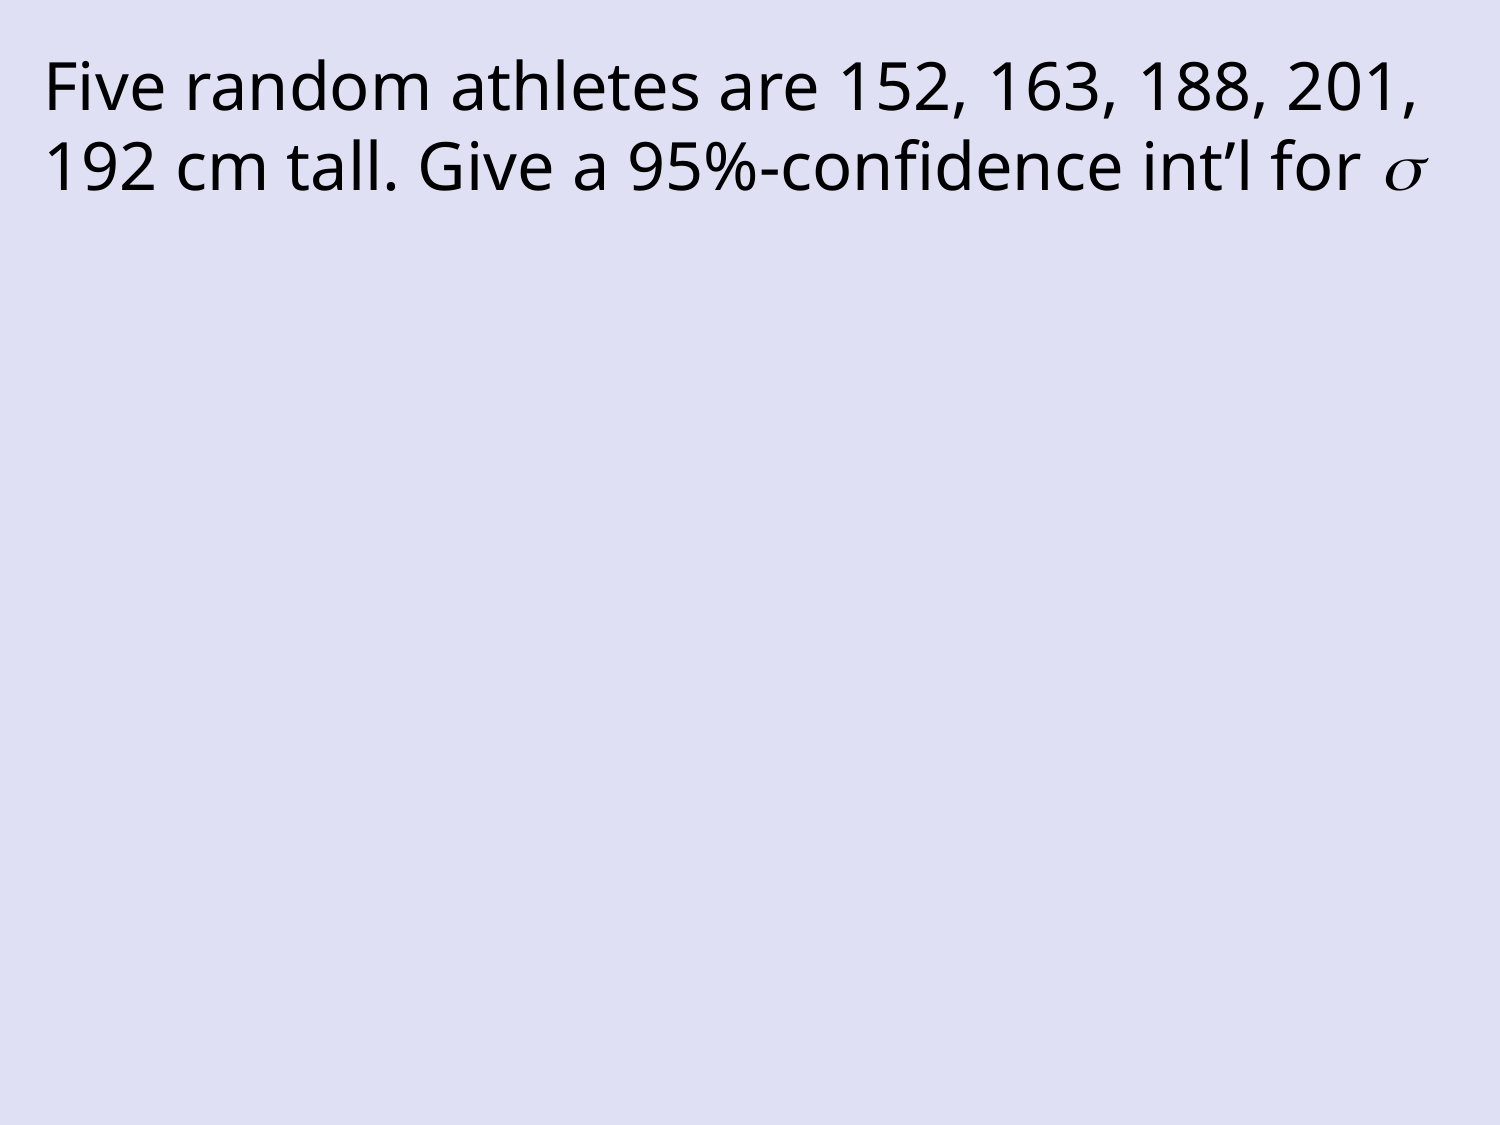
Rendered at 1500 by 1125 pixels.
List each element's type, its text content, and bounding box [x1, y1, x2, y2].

text_box Five random athletes are 152, 163, 188, 201, 192 cm tall. Give a 95%-confidence int’l for s [28, 36, 1459, 212]
